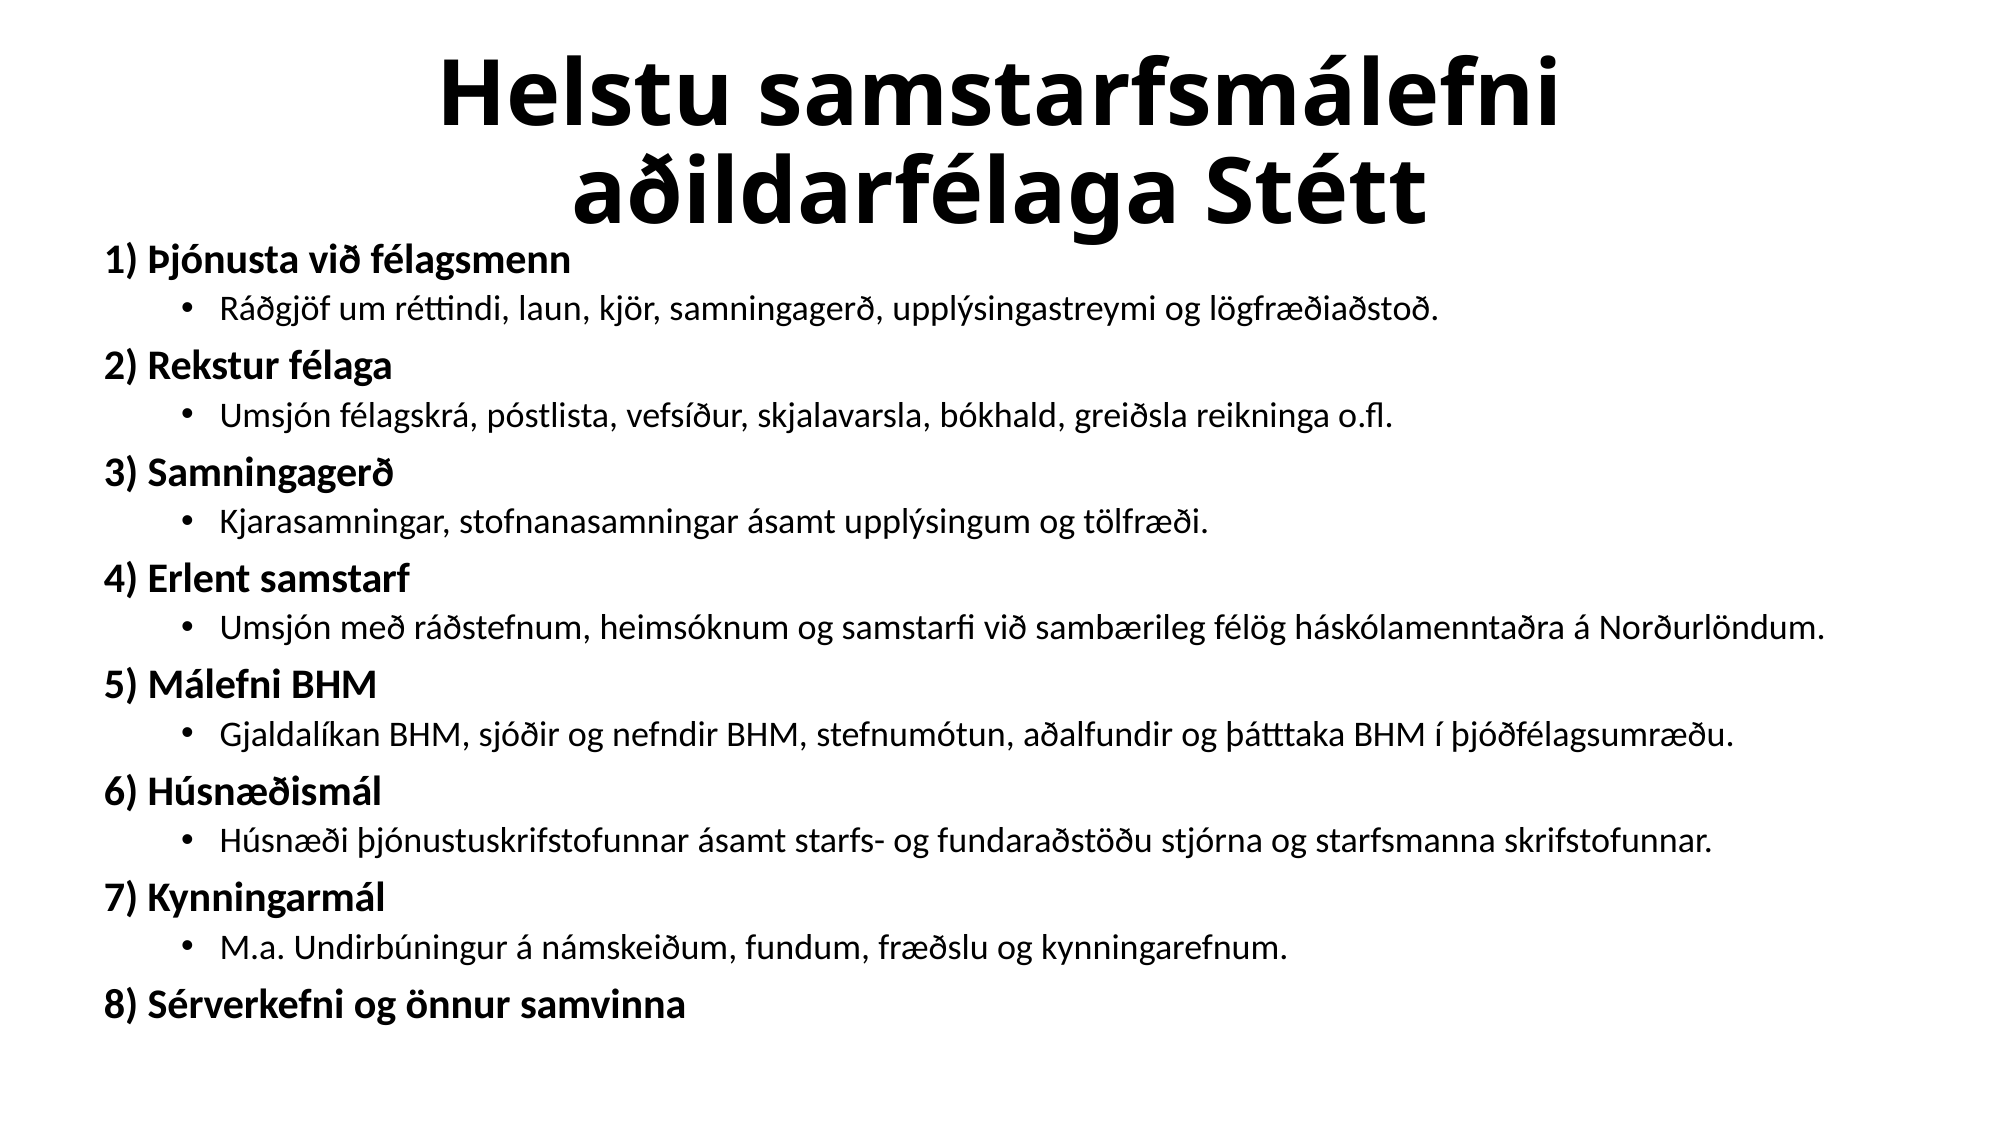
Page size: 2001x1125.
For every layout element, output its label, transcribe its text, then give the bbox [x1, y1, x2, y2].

list 1) Þjónusta við félagsmenn Ráðgjöf um réttindi, laun, kjör, samningagerð, upplýsingastreymi og lögfræðiaðstoð. 2) Rekstur félaga Umsjón félagskrá, póstlista, vefsíður, skjalavarsla, bókhald, greiðsla reikninga o.fl. 3) Samningagerð Kjarasamningar, stofnanasamningar ásamt upplýsingum og tölfræði. 4) Erlent samstarf Umsjón með ráðstefnum, heimsóknum og samstarfi við sambærileg félög háskólamenntaðra á Norðurlöndum. 5) Málefni BHM Gjaldalíkan BHM, sjóðir og nefndir BHM, stefnumótun, aðalfundir og þátttaka BHM í þjóðfélagsumræðu. 6) Húsnæðismál Húsnæði þjónustuskrifstofunnar ásamt starfs- og fundaraðstöðu stjórna og starfsmanna skrifstofunnar. 7) Kynningarmál M.a. Undirbúningur á námskeiðum, fundum, fræðslu og kynningarefnum. 8) Sérverkefni og önnur samvinna [88, 229, 1863, 1066]
title Helstu samstarfsmálefni aðildarfélaga Stétt [137, 59, 1863, 229]
